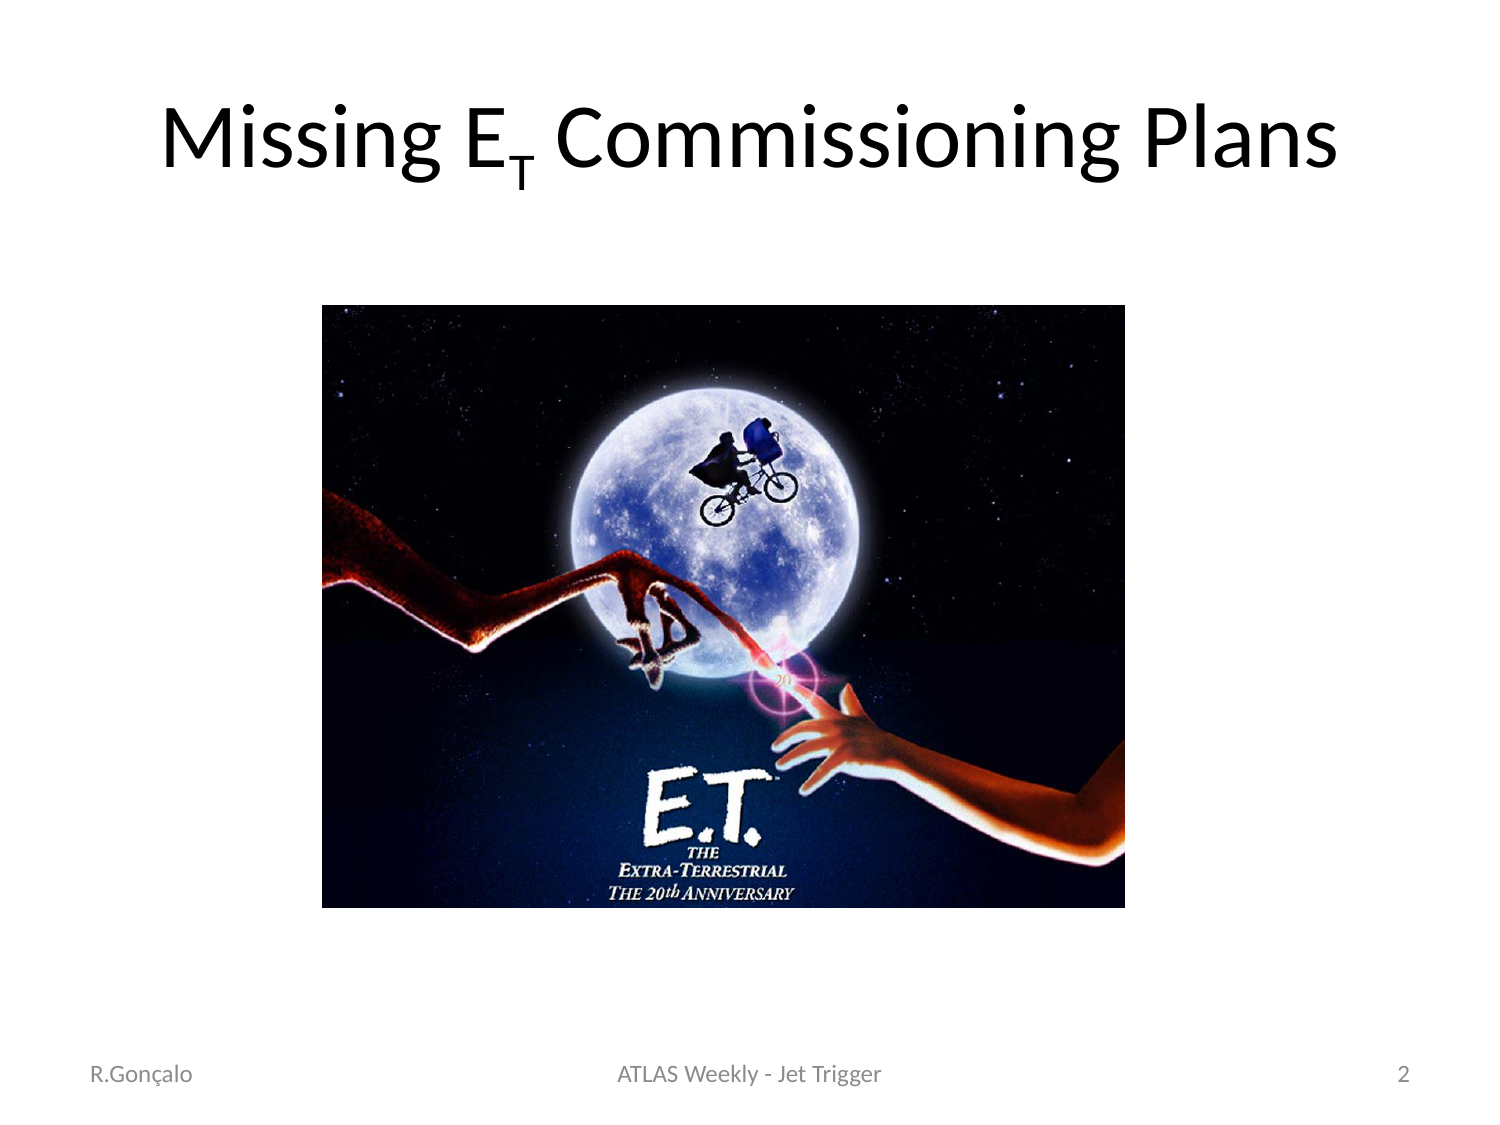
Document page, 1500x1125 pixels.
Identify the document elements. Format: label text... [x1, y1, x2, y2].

slide_number R.Gonçalo [75, 1042, 425, 1103]
slide_number 2 [1074, 1042, 1425, 1103]
footer ATLAS Weekly - Jet Trigger [512, 1042, 988, 1103]
picture [321, 305, 1126, 909]
title Missing ET Commissioning Plans [75, 45, 1425, 233]
